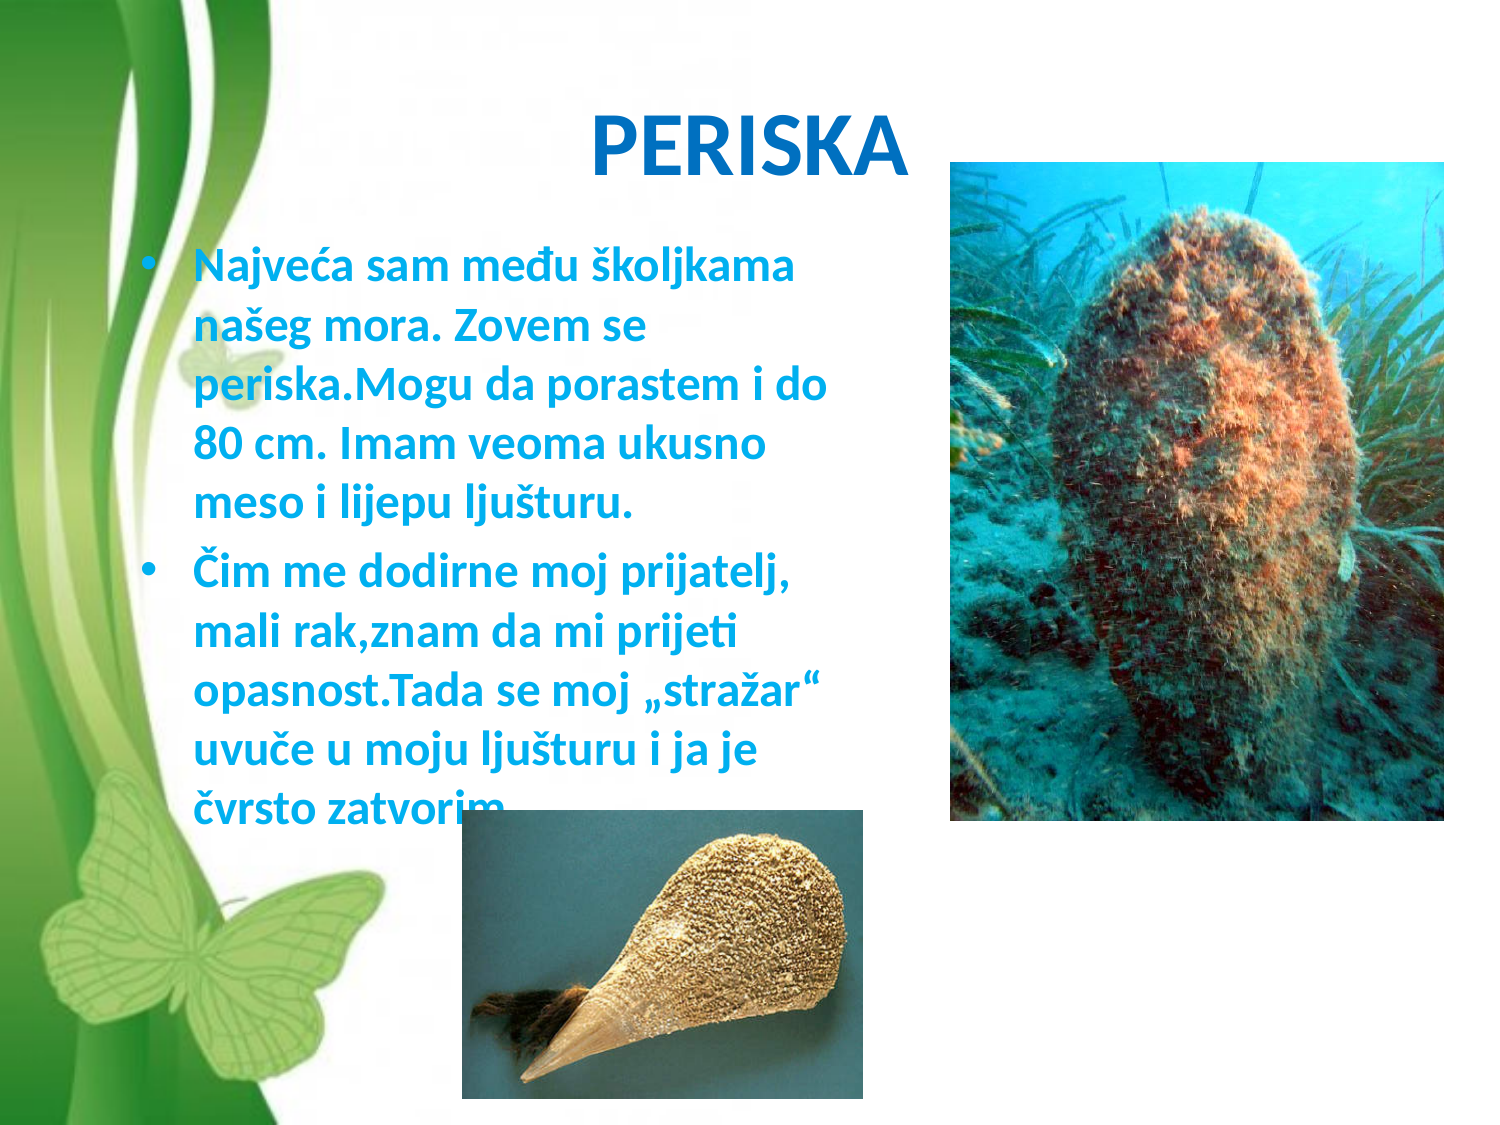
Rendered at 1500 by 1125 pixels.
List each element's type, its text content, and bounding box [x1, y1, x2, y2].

picture [0, 0, 1500, 1125]
title PERISKA [75, 45, 1425, 233]
list Najveća sam među školjkama našeg mora. Zovem se periska.Mogu da porastem i do 80 cm. Imam veoma ukusno meso i lijepu ljušturu. Čim me dodirne moj prijatelj, mali rak,znam da mi prijeti opasnost.Tada se moj „stražar“ uvuče u moju ljušturu i ja je čvrsto zatvorim. [125, 224, 888, 850]
